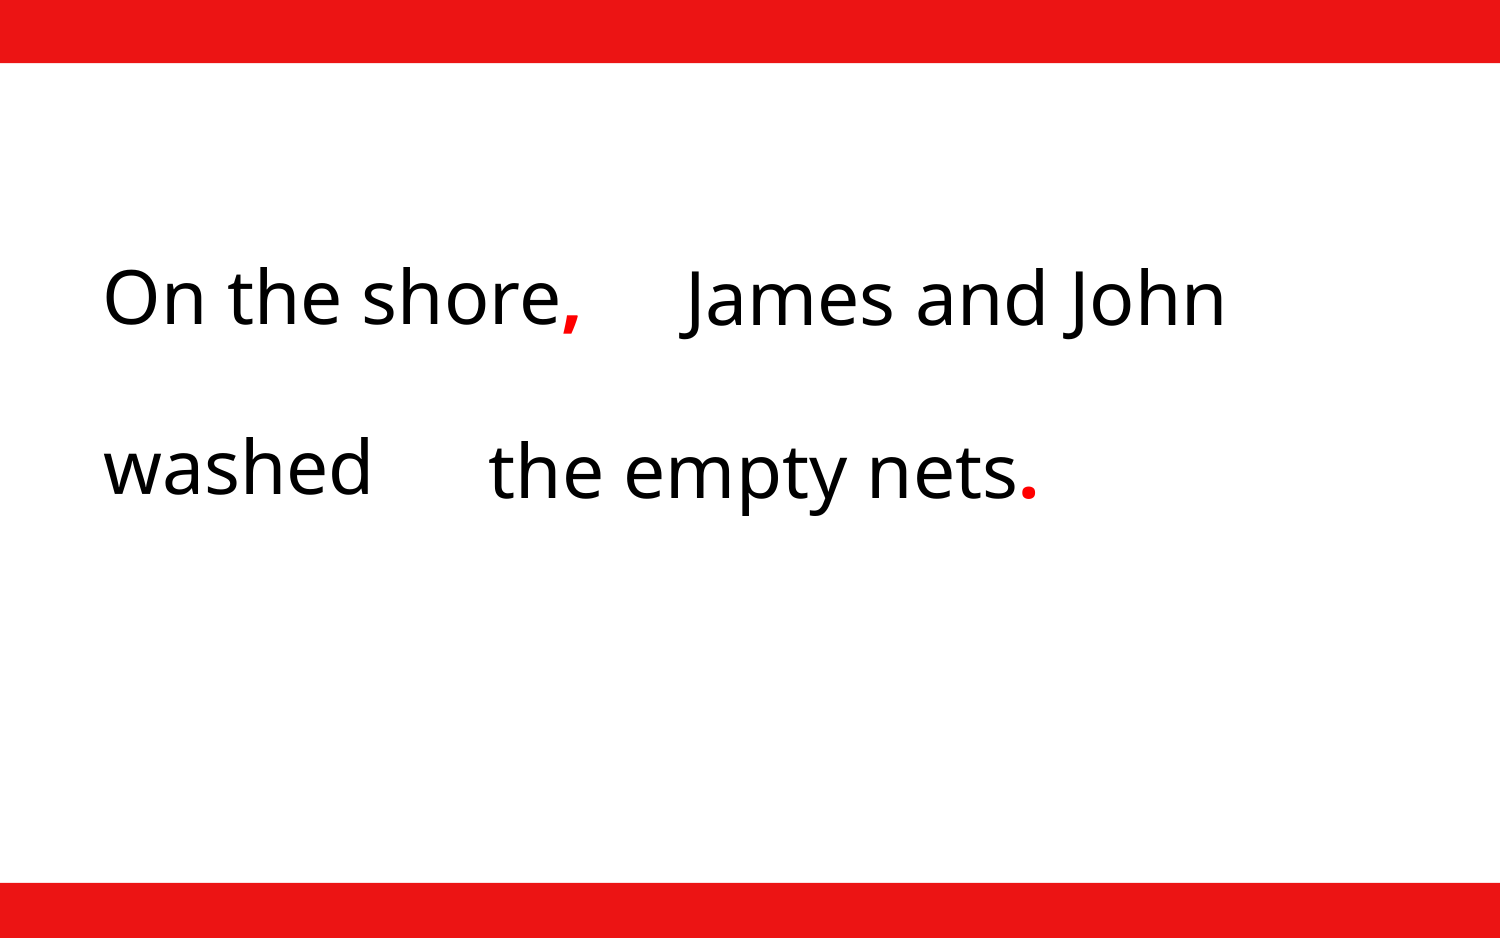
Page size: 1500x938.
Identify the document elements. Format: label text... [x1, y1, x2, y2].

text_box [0, 0, 1500, 64]
text_box On the shore, [87, 197, 671, 368]
text_box the empty nets. [473, 370, 1179, 541]
text_box washed [88, 368, 442, 502]
list James and John [670, 197, 1340, 394]
text_box [0, 882, 1500, 938]
